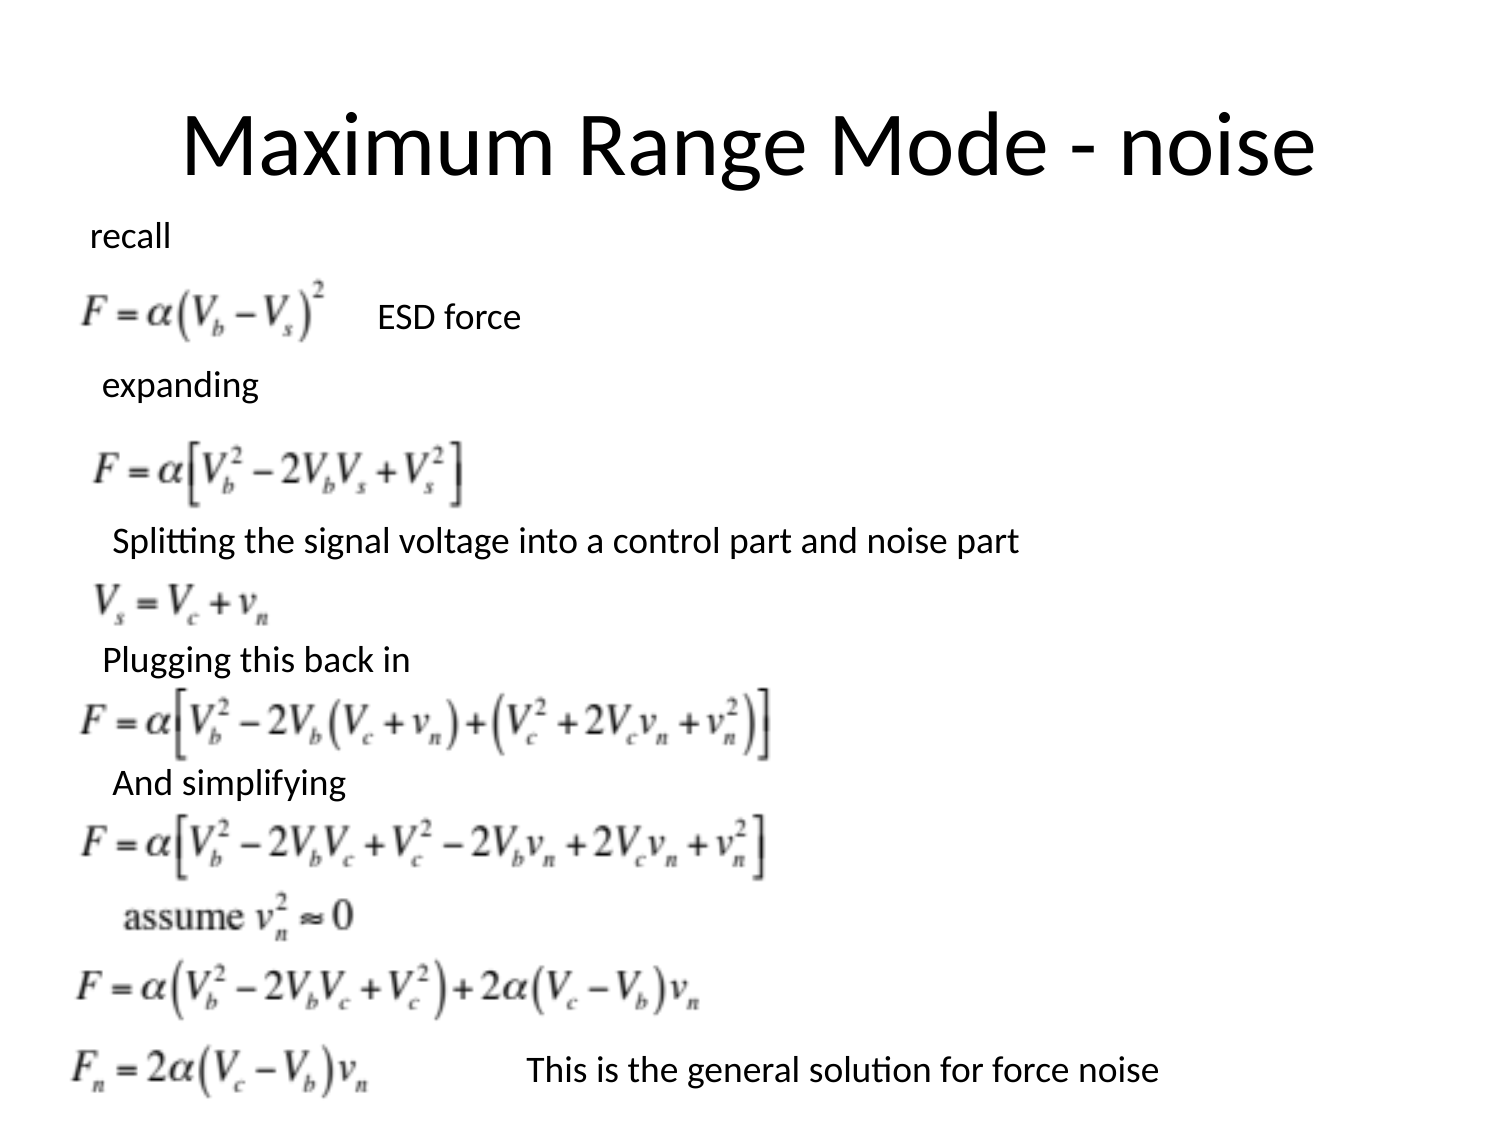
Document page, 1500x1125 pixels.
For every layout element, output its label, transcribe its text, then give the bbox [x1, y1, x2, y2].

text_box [74, 680, 774, 763]
text_box And simplifying [97, 750, 1146, 811]
text_box This is the general solution for force noise [511, 1037, 1333, 1098]
title Maximum Range Mode - noise [75, 45, 1425, 233]
text_box expanding [87, 352, 426, 413]
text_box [65, 1037, 372, 1102]
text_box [70, 950, 706, 1029]
text_box recall [74, 204, 221, 264]
text_box Plugging this back in [87, 627, 1136, 688]
text_box Splitting the signal voltage into a control part and noise part [97, 508, 1146, 568]
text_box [74, 271, 327, 346]
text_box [89, 573, 271, 632]
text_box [87, 434, 467, 509]
text_box ESD force [362, 284, 612, 345]
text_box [119, 883, 359, 948]
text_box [74, 807, 767, 882]
